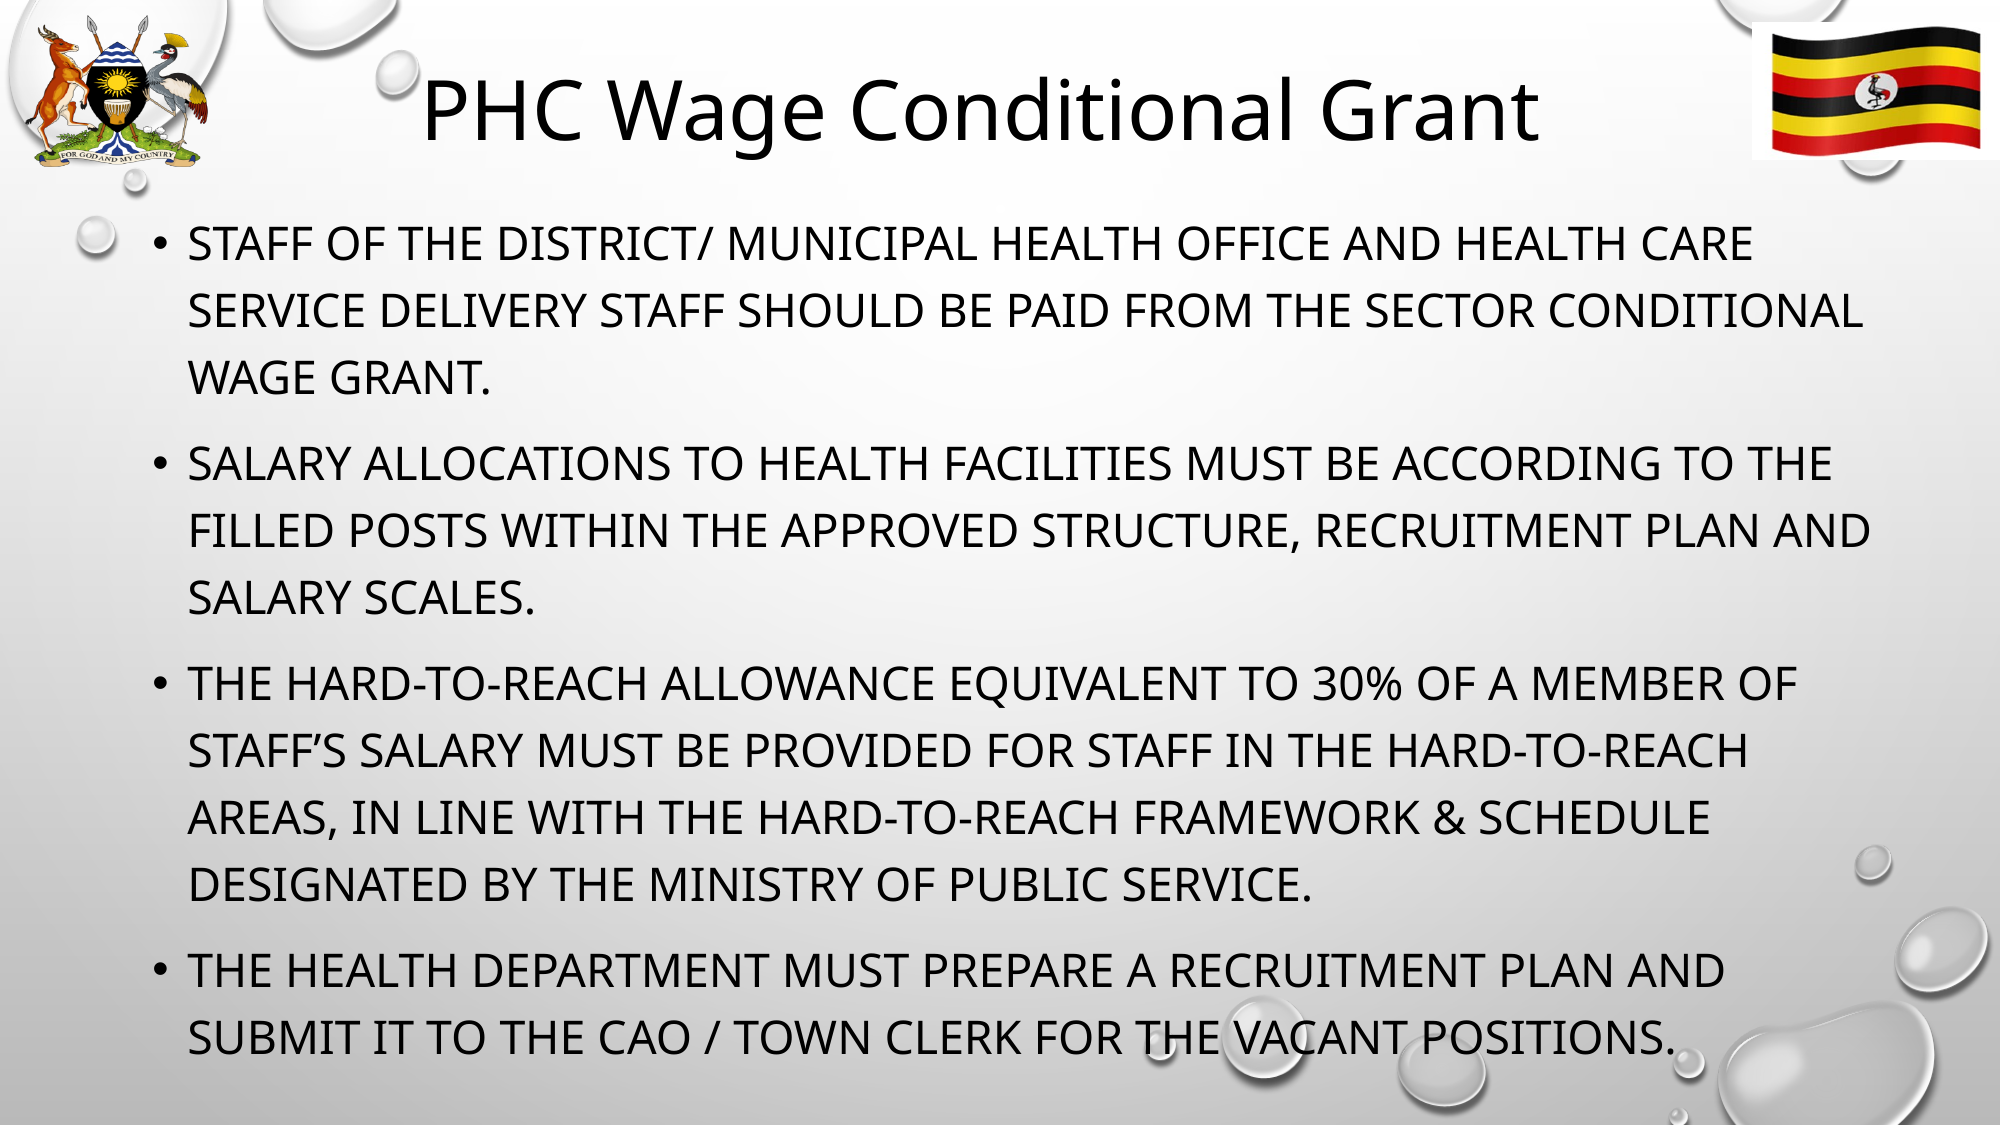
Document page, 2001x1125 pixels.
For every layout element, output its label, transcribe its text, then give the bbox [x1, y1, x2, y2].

picture [0, 0, 2000, 1125]
title PHC Wage Conditional Grant [137, 59, 1824, 177]
list Staff of the District/ Municipal Health Office and health care service delivery staff should be paid from the Sector Conditional Wage Grant. Salary allocations to health facilities must be according to the filled posts within the approved structure, recruitment plan and salary scales. The hard-to-reach allowance equivalent to 30% of a member of staff’s salary must be provided for staff in the hard-to-reach areas, in line with the Hard-to-Reach Framework & schedule designated by the Ministry of Public Service. The Health Department must prepare a recruitment plan and submit it to the CAO / Town Clerk for the vacant positions. [137, 195, 1923, 1082]
